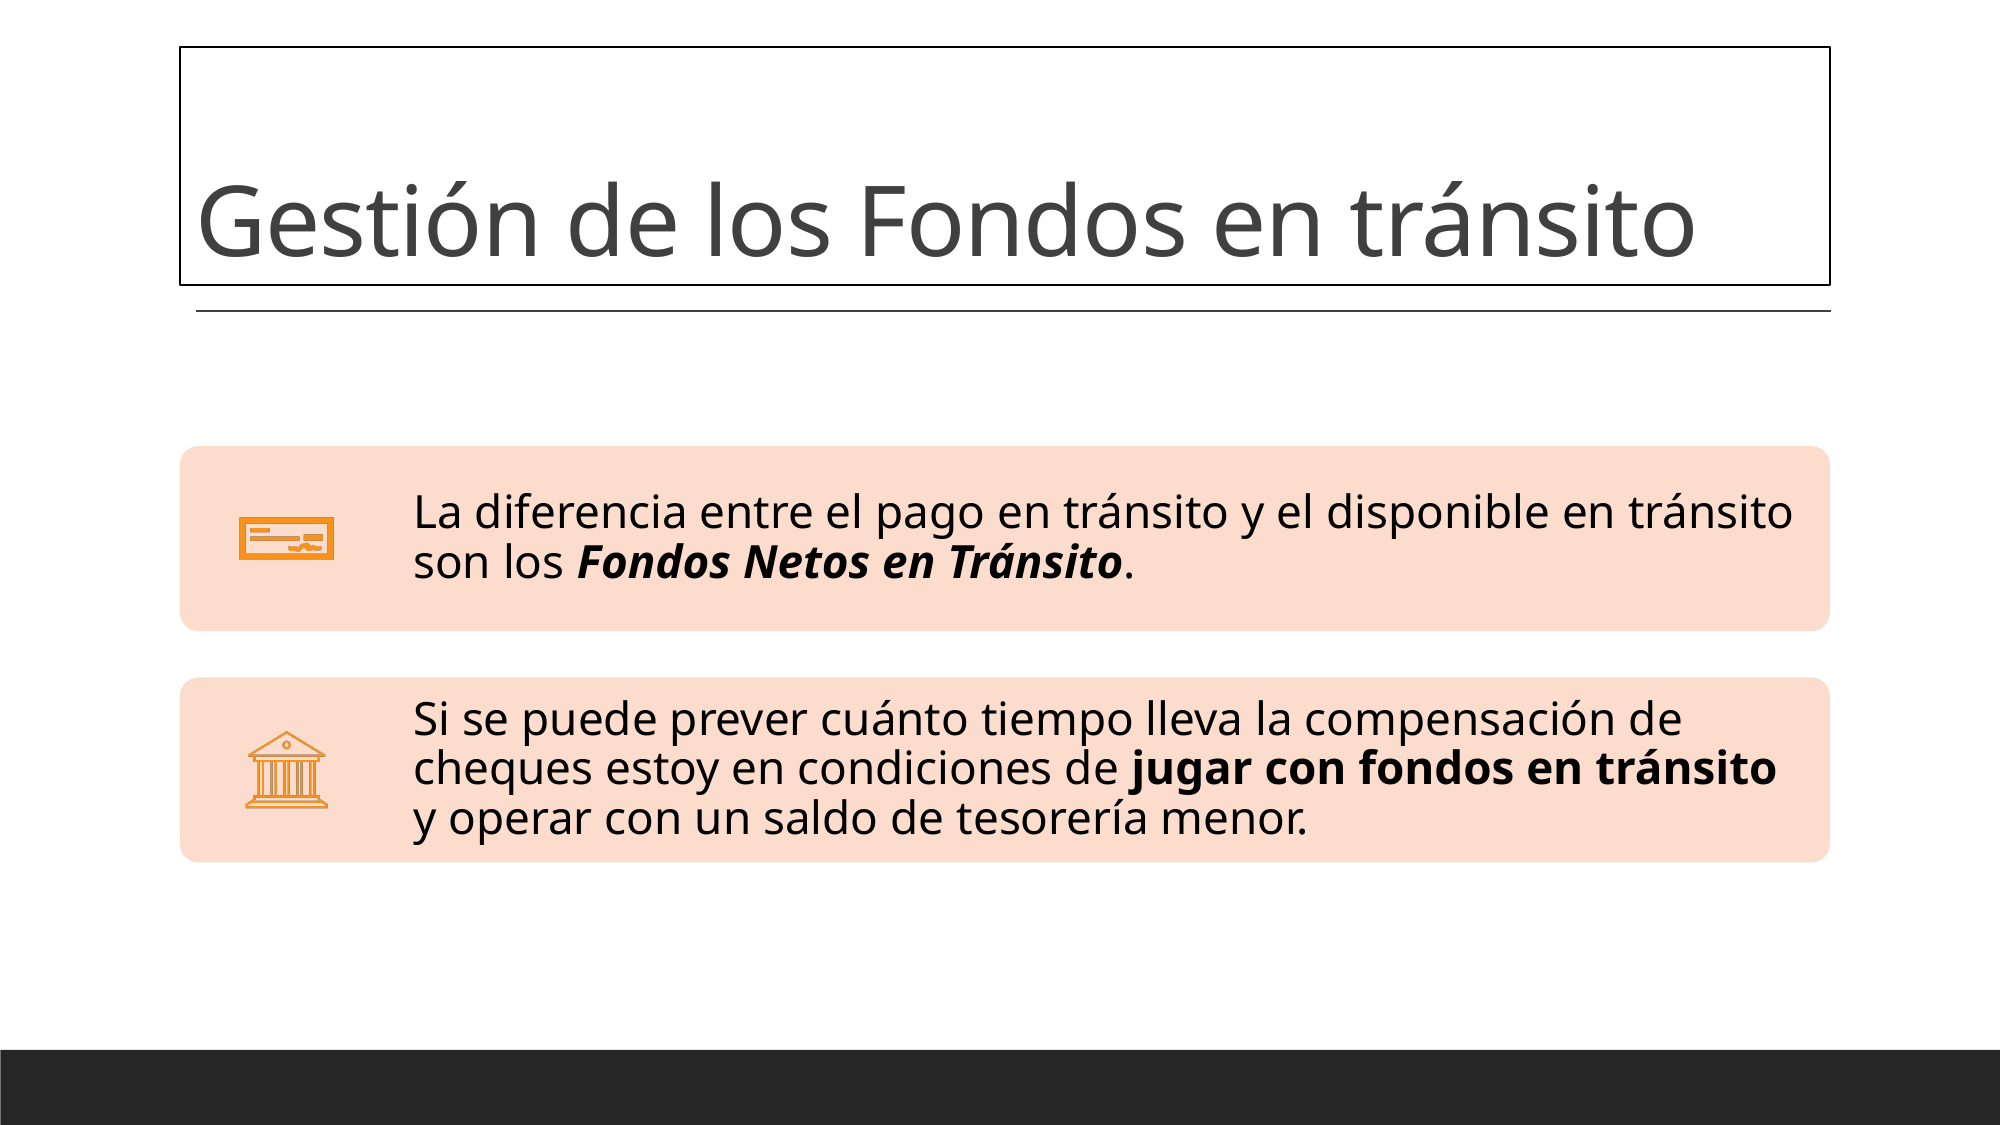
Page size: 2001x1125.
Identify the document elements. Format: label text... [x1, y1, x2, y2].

title Gestión de los Fondos en tránsito [179, 46, 1831, 286]
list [179, 345, 1831, 964]
